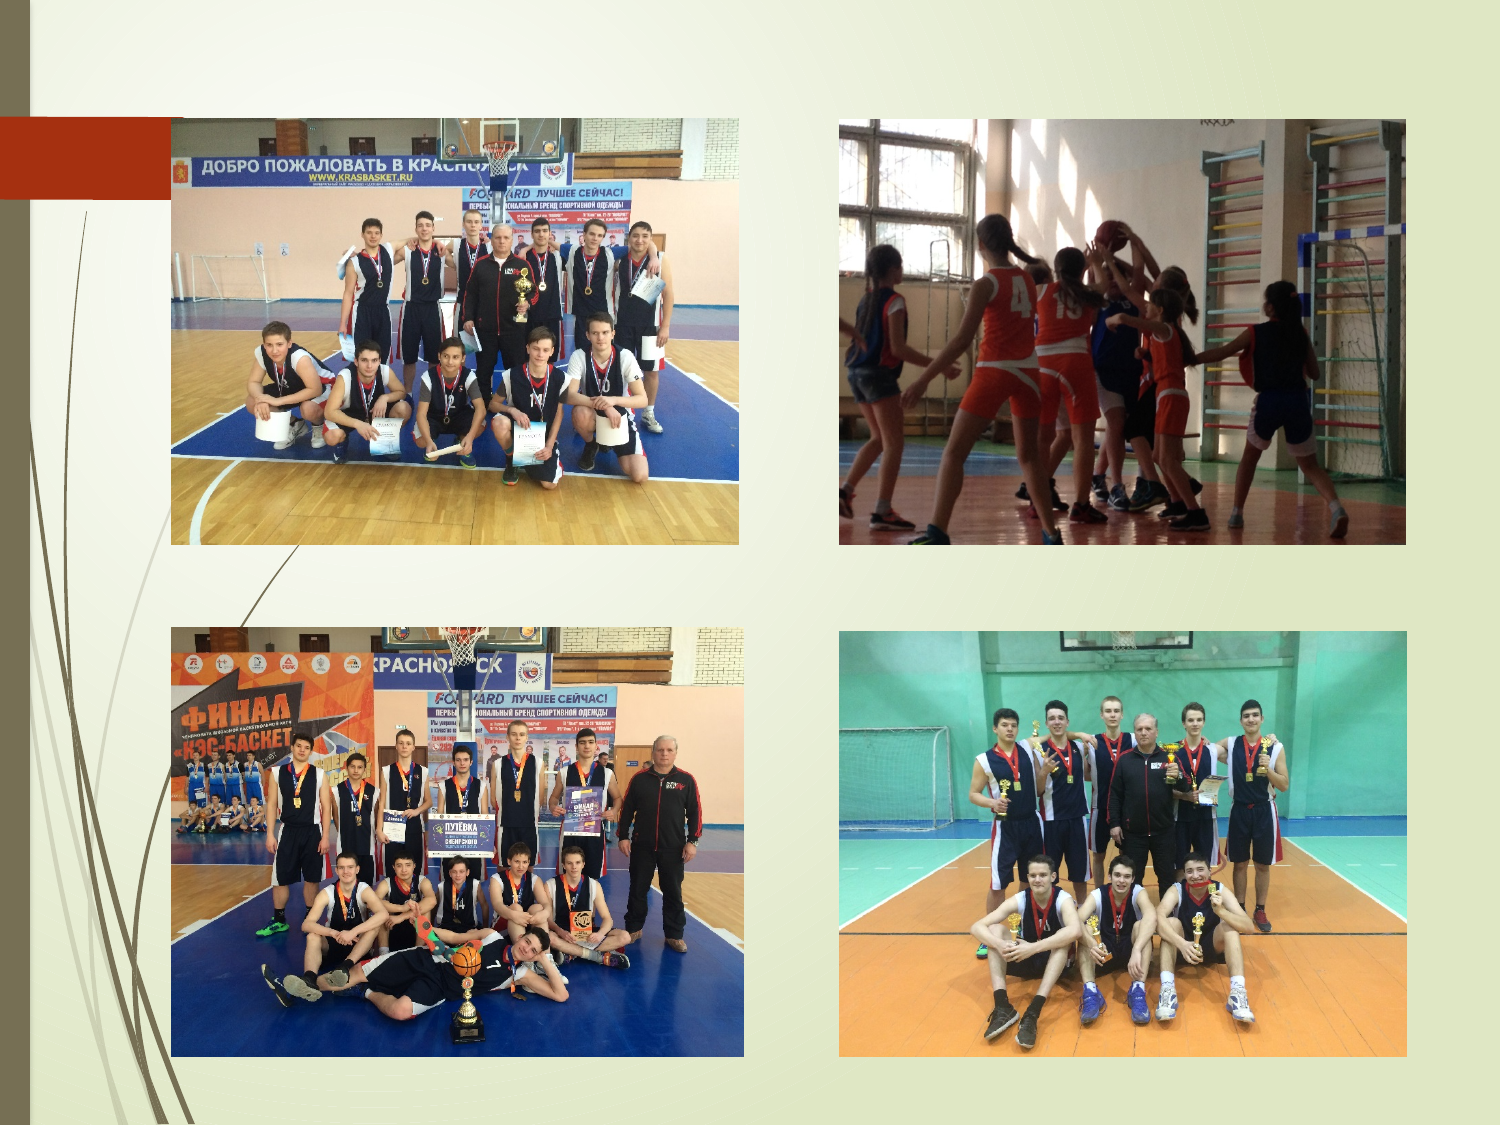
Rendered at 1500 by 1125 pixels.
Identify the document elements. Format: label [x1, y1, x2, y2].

picture [170, 626, 745, 1057]
list [170, 118, 739, 545]
picture [839, 119, 1406, 545]
picture [839, 631, 1407, 1057]
